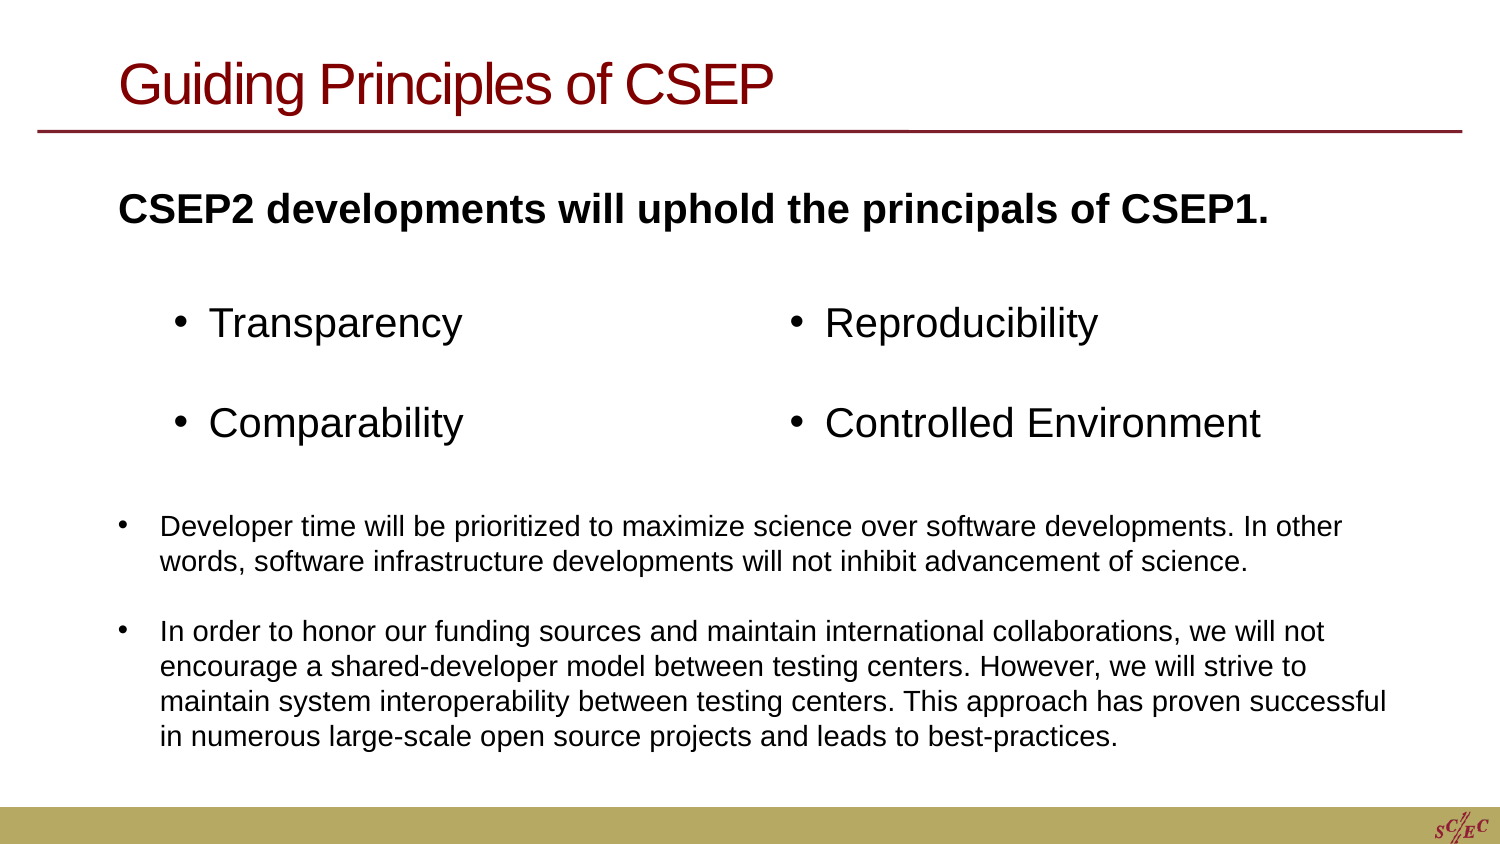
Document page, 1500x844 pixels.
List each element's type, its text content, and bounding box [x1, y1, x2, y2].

text_box Developer time will be prioritized to maximize science over software developments. In other words, software infrastructure developments will not inhibit advancement of science. In order to honor our funding sources and maintain international collaborations, we will not encourage a shared-developer model between testing centers. However, we will strive to maintain system interoperability between testing centers. This approach has proven successful in numerous large-scale open source projects and leads to best-practices. [103, 500, 1421, 760]
title Guiding Principles of CSEP [103, 0, 1397, 163]
list CSEP2 developments will uphold the principals of CSEP1. [103, 174, 1397, 247]
text_box Transparency Comparability Reproducibility Controlled Environment [158, 288, 1421, 500]
picture [1434, 811, 1489, 844]
